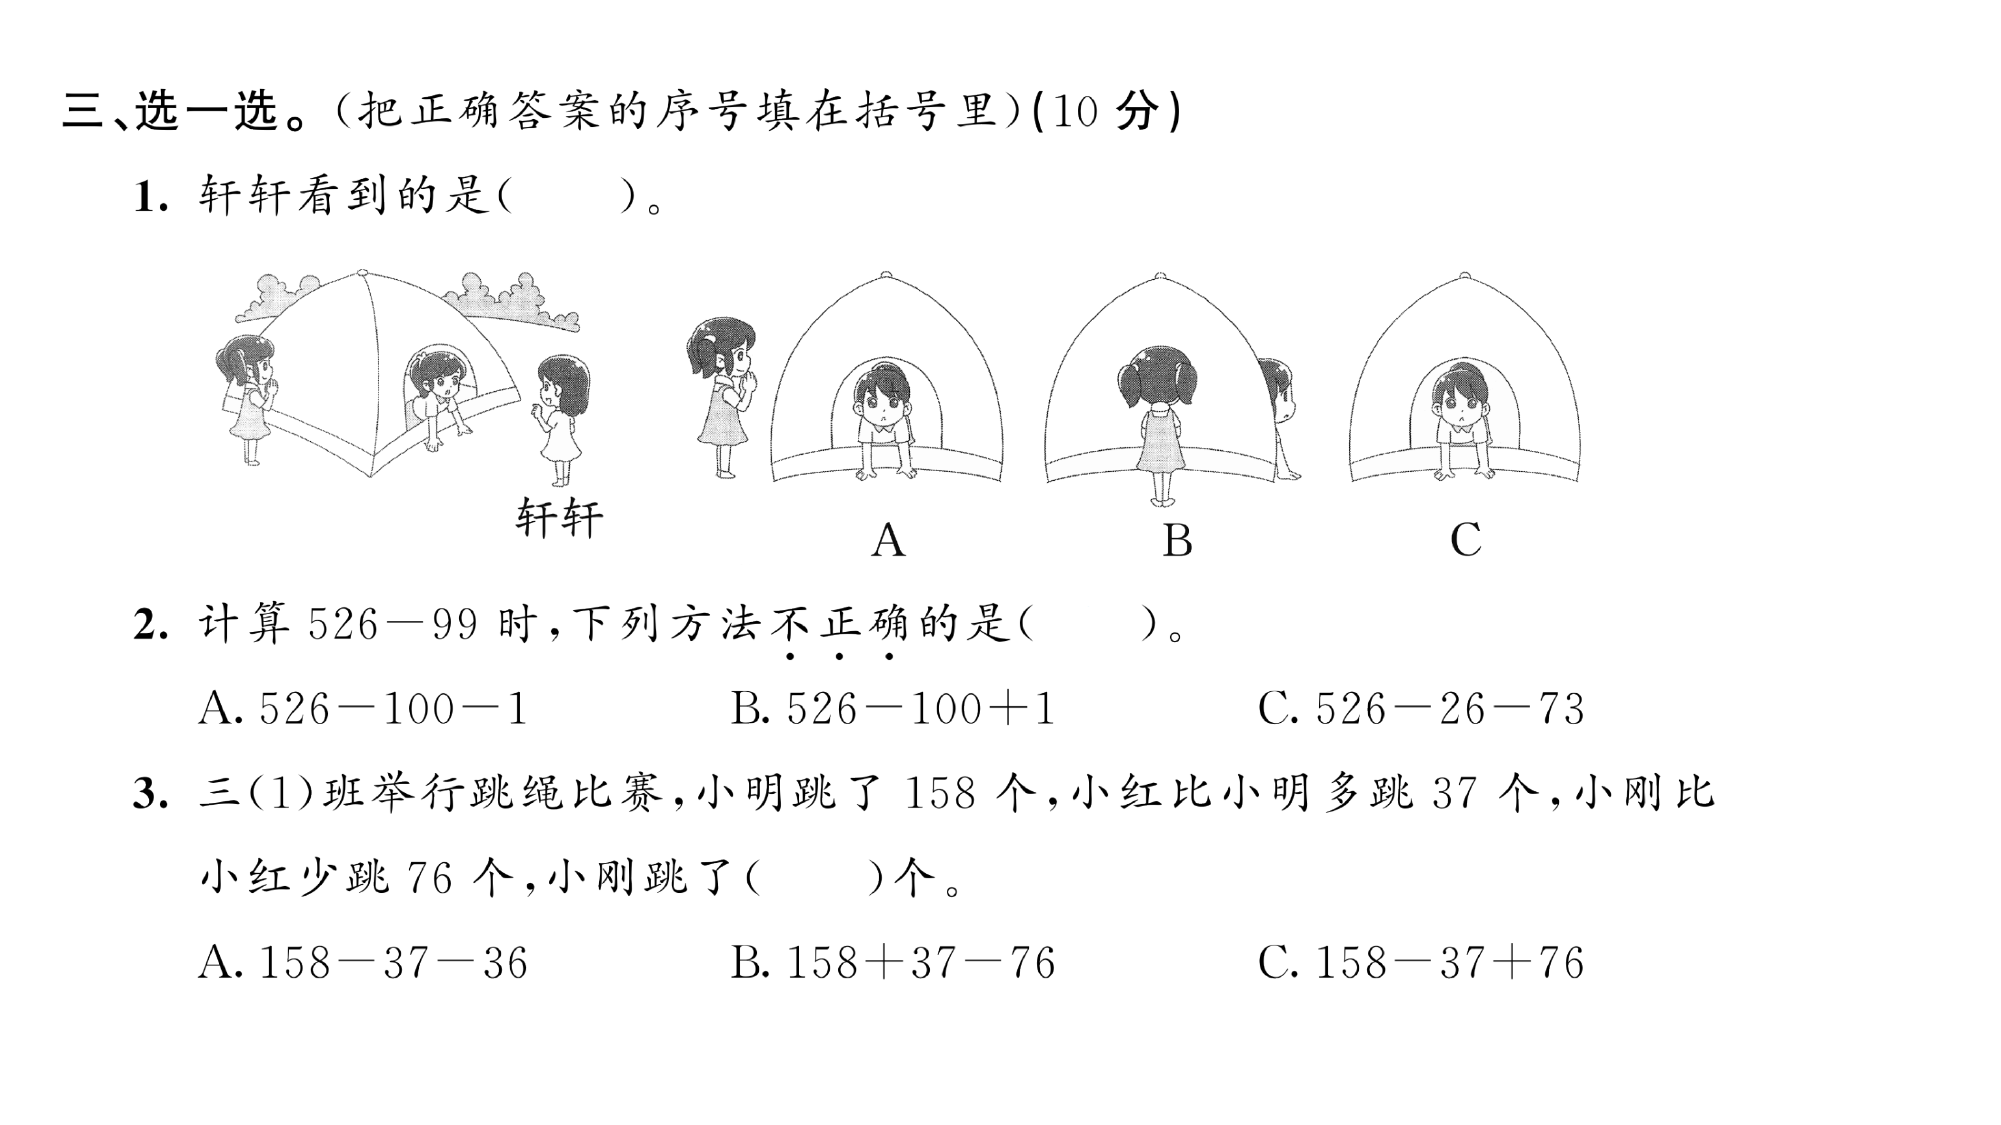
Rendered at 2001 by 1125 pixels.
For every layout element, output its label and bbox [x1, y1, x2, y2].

picture [58, 58, 1728, 1004]
